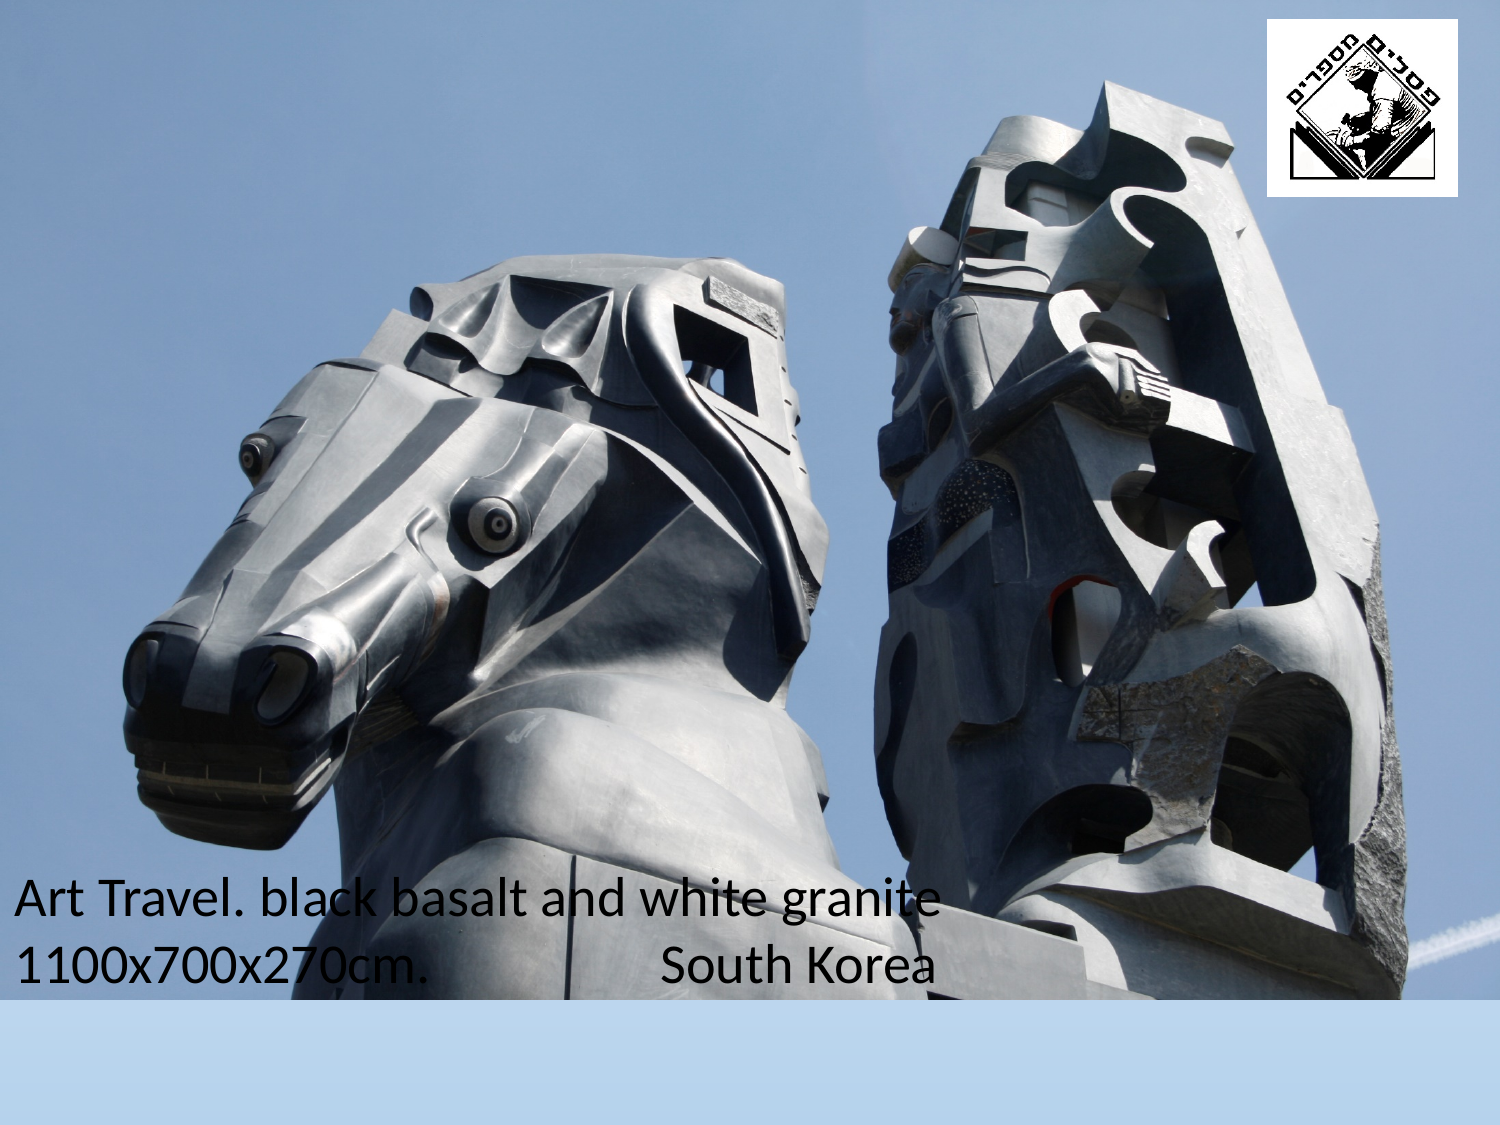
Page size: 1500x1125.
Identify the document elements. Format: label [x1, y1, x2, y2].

picture [0, 0, 1500, 1000]
